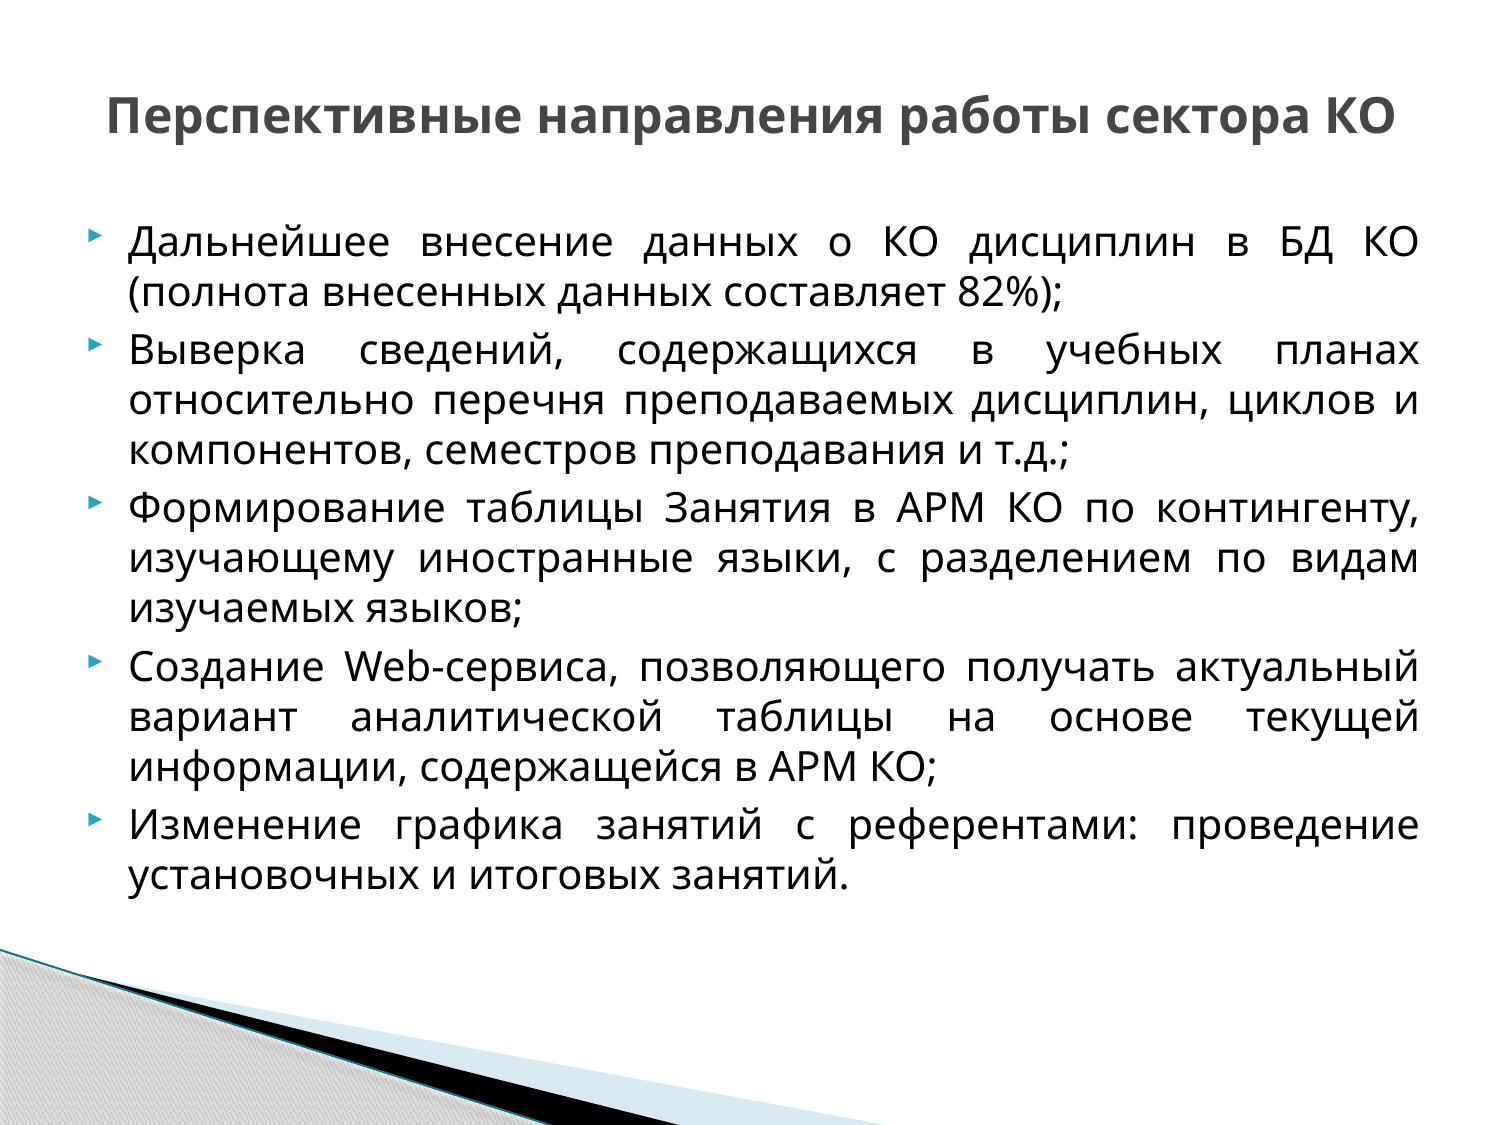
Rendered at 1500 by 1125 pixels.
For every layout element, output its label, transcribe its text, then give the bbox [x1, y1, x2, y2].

list Дальнейшее внесение данных о КО дисциплин в БД КО (полнота внесенных данных составляет 82%); Выверка сведений, содержащихся в учебных планах относительно перечня преподаваемых дисциплин, циклов и компонентов, семестров преподавания и т.д.; Формирование таблицы Занятия в АРМ КО по контингенту, изучающему иностранные языки, с разделением по видам изучаемых языков; Создание Web-сервиса, позволяющего получать актуальный вариант аналитической таблицы на основе текущей информации, содержащейся в АРМ КО; Изменение графика занятий с референтами: проведение установочных и итоговых занятий. [53, 90, 1436, 1094]
title Перспективные направления работы сектора КО [76, 66, 1427, 161]
